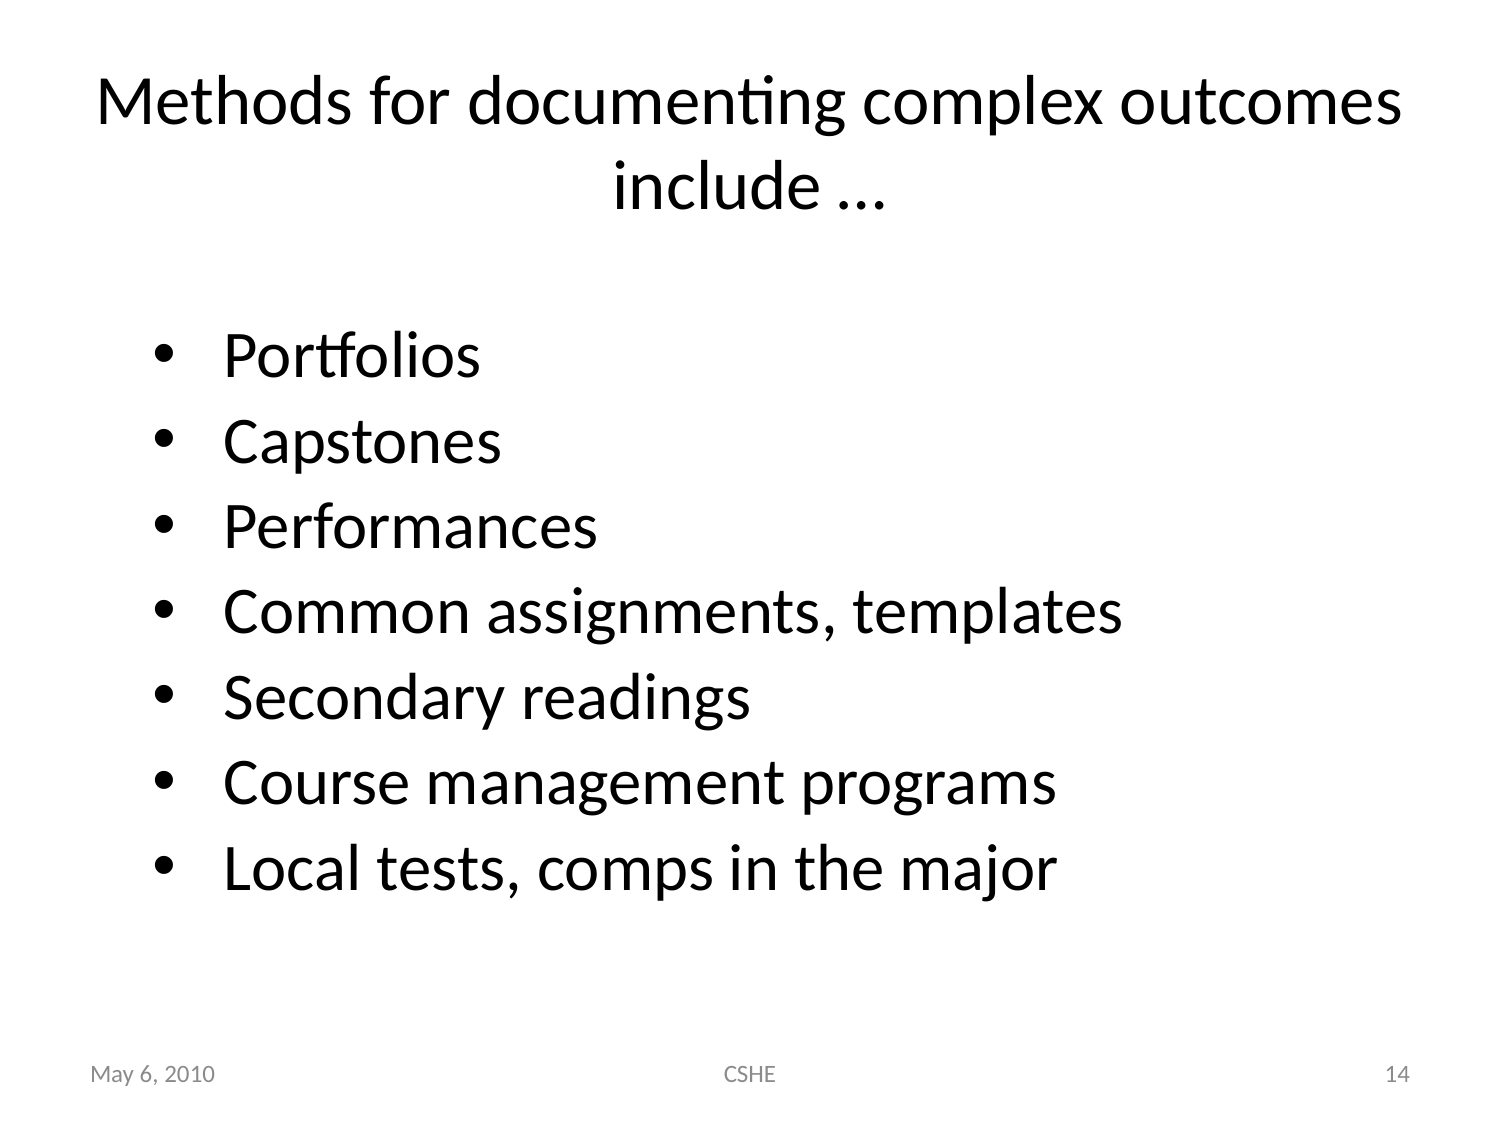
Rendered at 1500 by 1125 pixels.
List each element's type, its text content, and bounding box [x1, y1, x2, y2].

list Portfolios Capstones Performances Common assignments, templates Secondary readings Course management programs Local tests, comps in the major [137, 312, 1413, 988]
title Methods for documenting complex outcomes include … [75, 45, 1425, 233]
footer CSHE [512, 1042, 988, 1103]
slide_number 14 [1074, 1042, 1425, 1103]
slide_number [75, 1042, 425, 1103]
